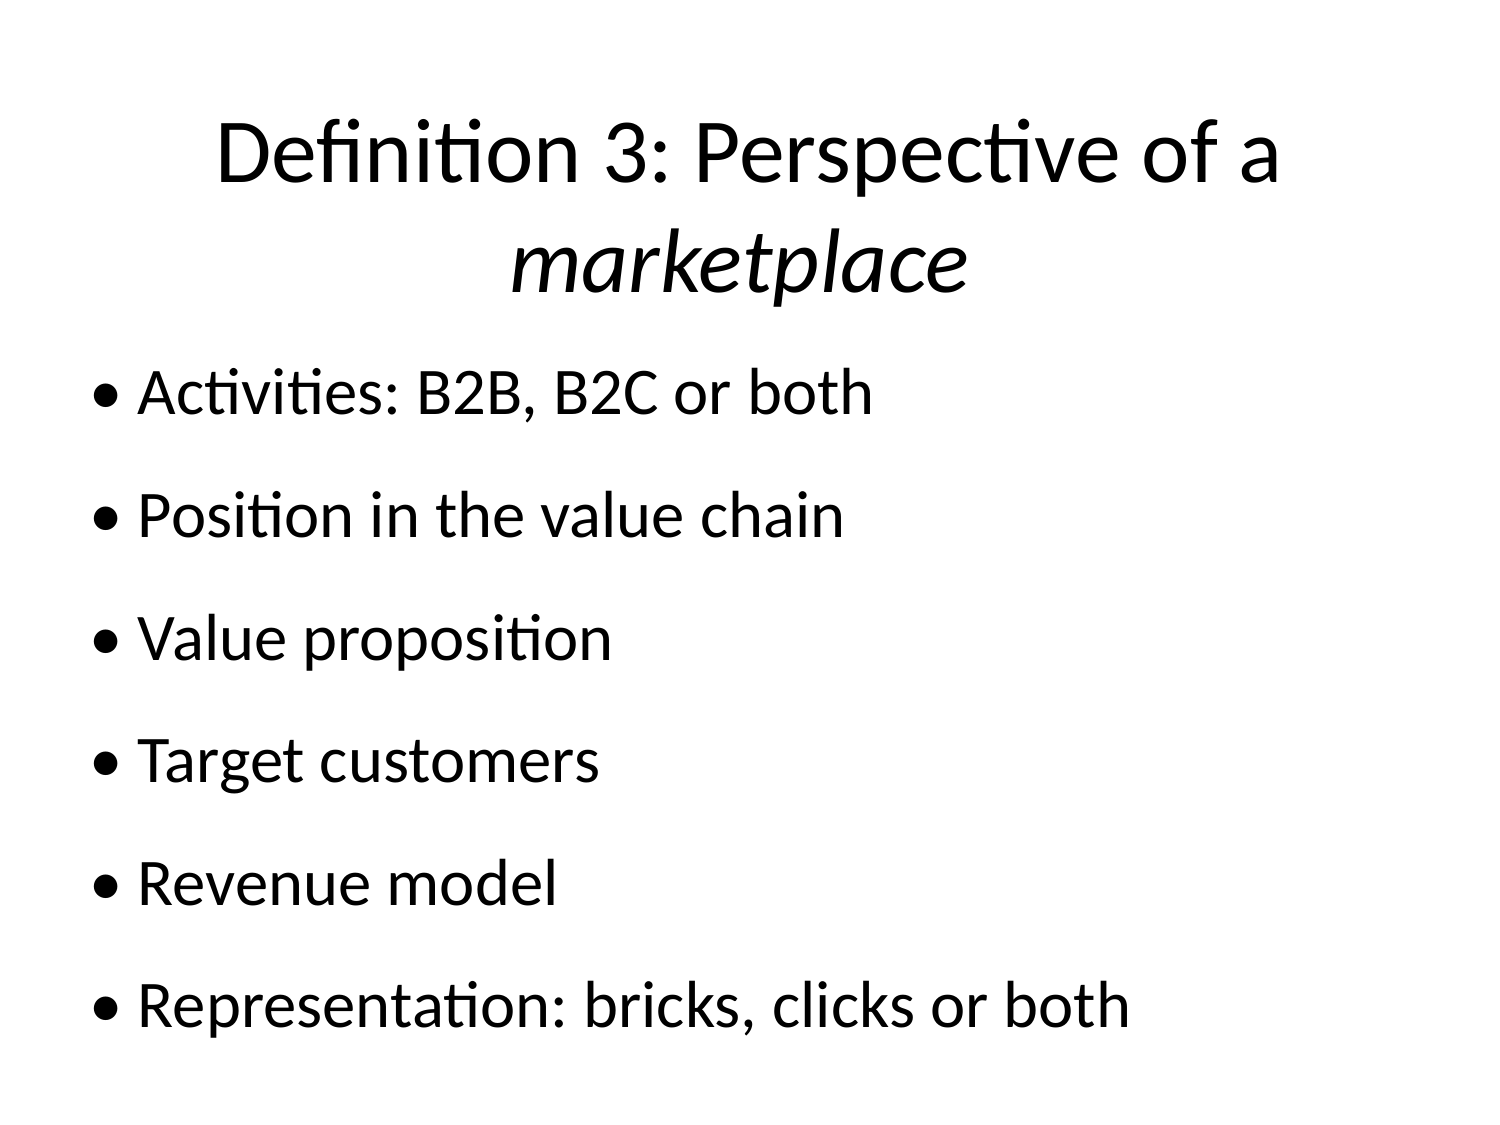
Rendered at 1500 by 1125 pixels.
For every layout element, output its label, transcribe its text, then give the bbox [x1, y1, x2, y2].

title Definition 3: Perspective of a marketplace [74, 83, 1426, 303]
list • Activities: B2B, B2C or both • Position in the value chain • Value proposition • Target customers • Revenue model • Representation: bricks, clicks or both [75, 340, 1425, 1005]
